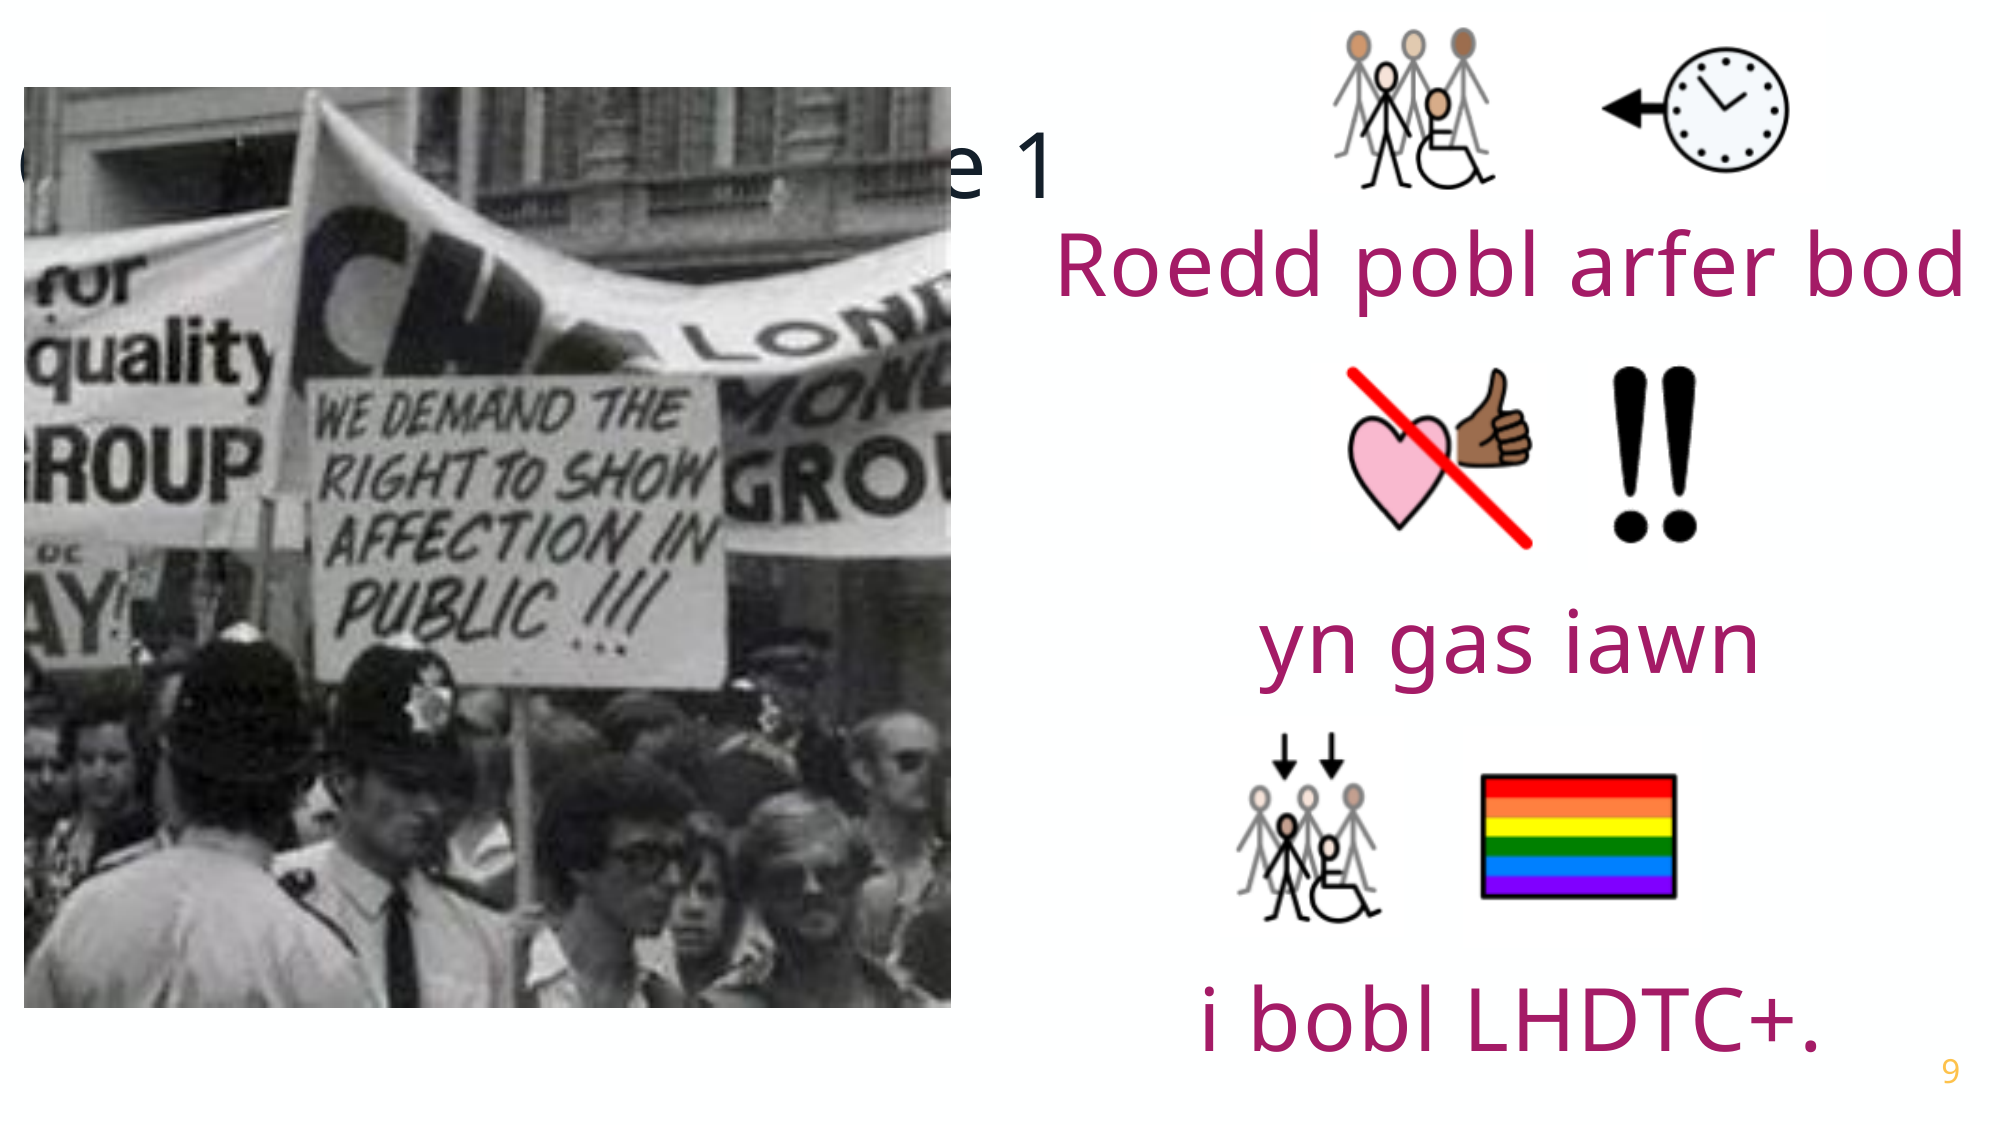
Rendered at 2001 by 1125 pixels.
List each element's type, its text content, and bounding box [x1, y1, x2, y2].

picture [1463, 726, 1703, 948]
picture [1311, 12, 1826, 193]
picture [1219, 716, 1405, 938]
picture [24, 87, 951, 1008]
list Roedd pobl arfer bod yn gas iawn i bobl LHDTC+. [951, 208, 2000, 780]
picture [1311, 363, 1547, 552]
picture [1588, 358, 1750, 573]
title Quote and image slide 1 [0, 59, 1725, 278]
